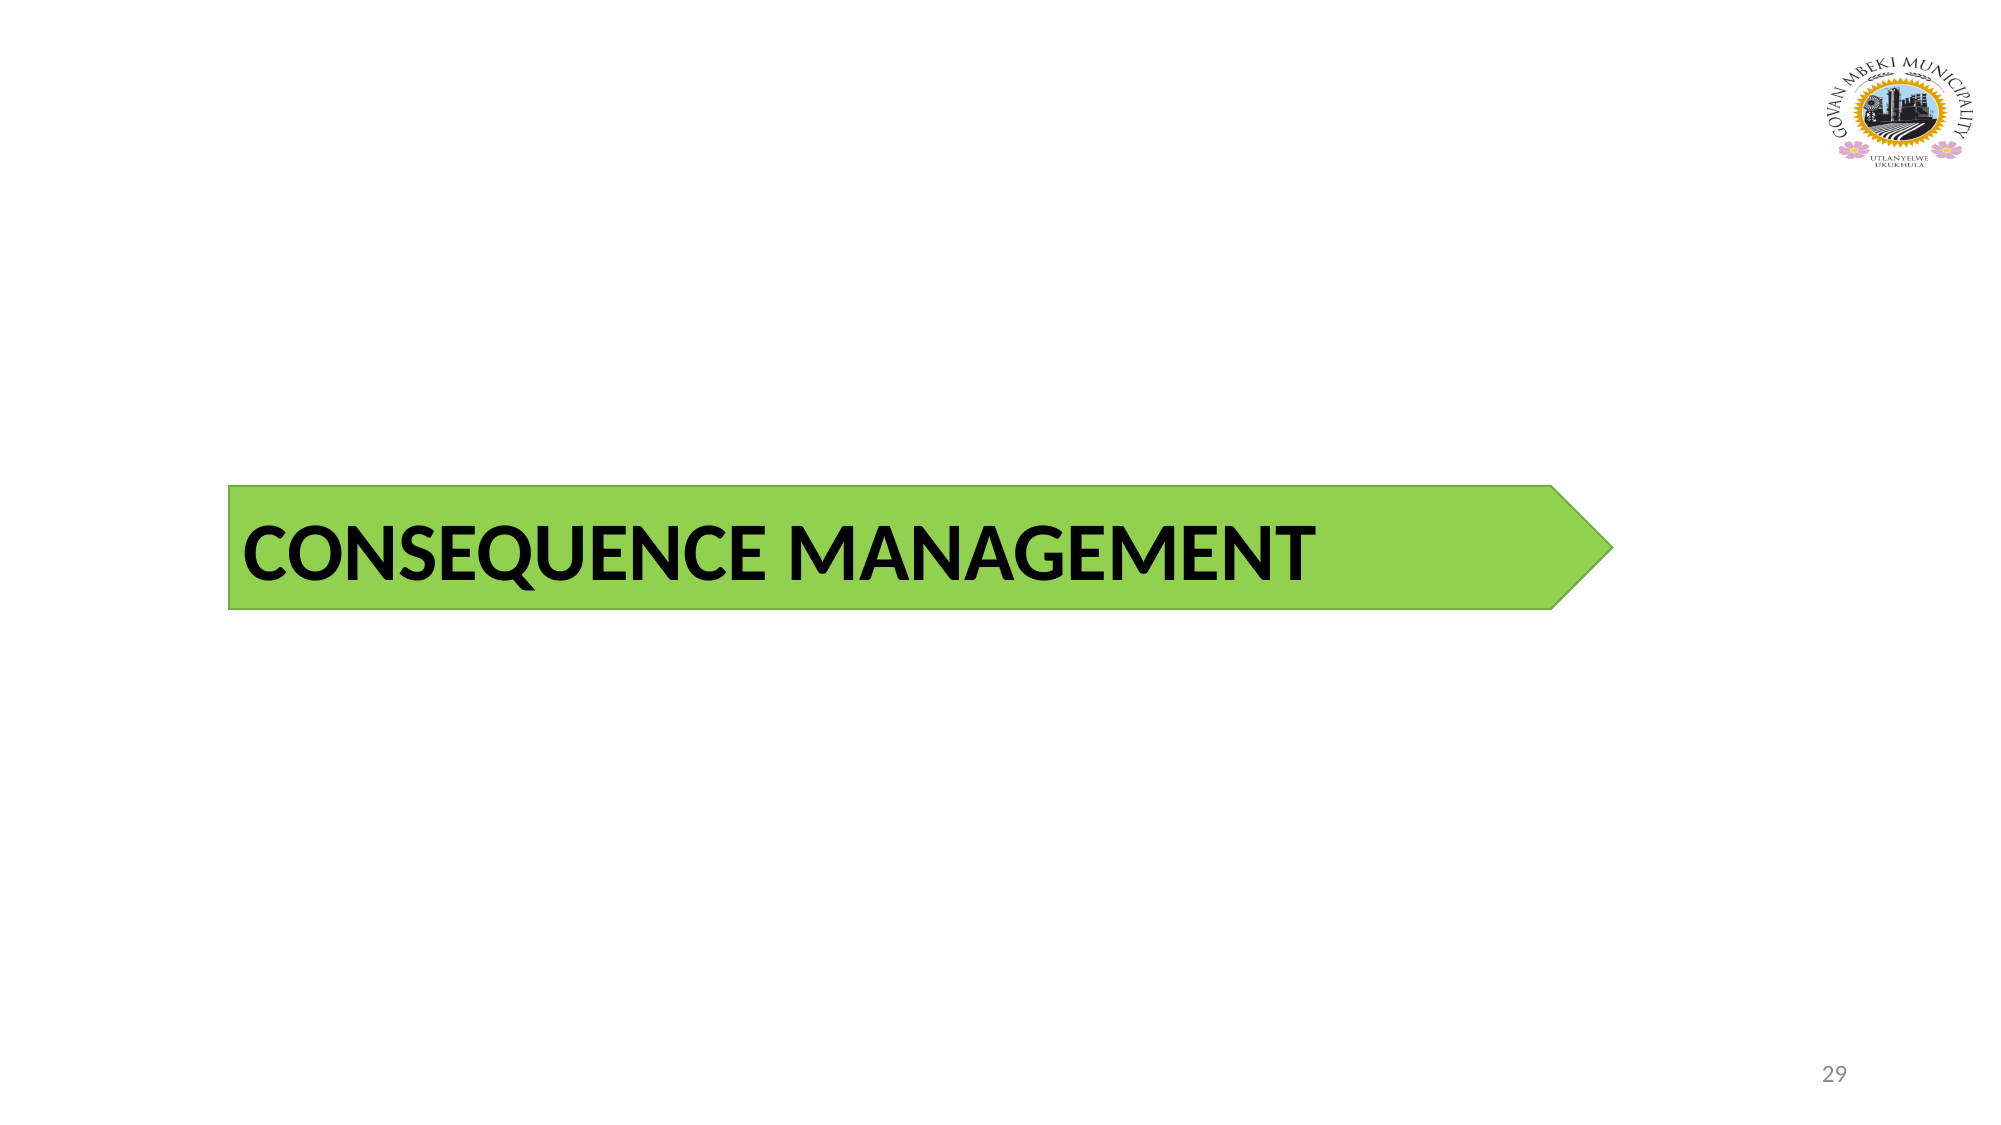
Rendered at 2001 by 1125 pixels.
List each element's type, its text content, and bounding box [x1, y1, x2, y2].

text_box CONSEQUENCE MANAGEMENT [228, 484, 1614, 611]
slide_number 29 [1412, 1042, 1863, 1103]
picture [1827, 57, 1973, 167]
